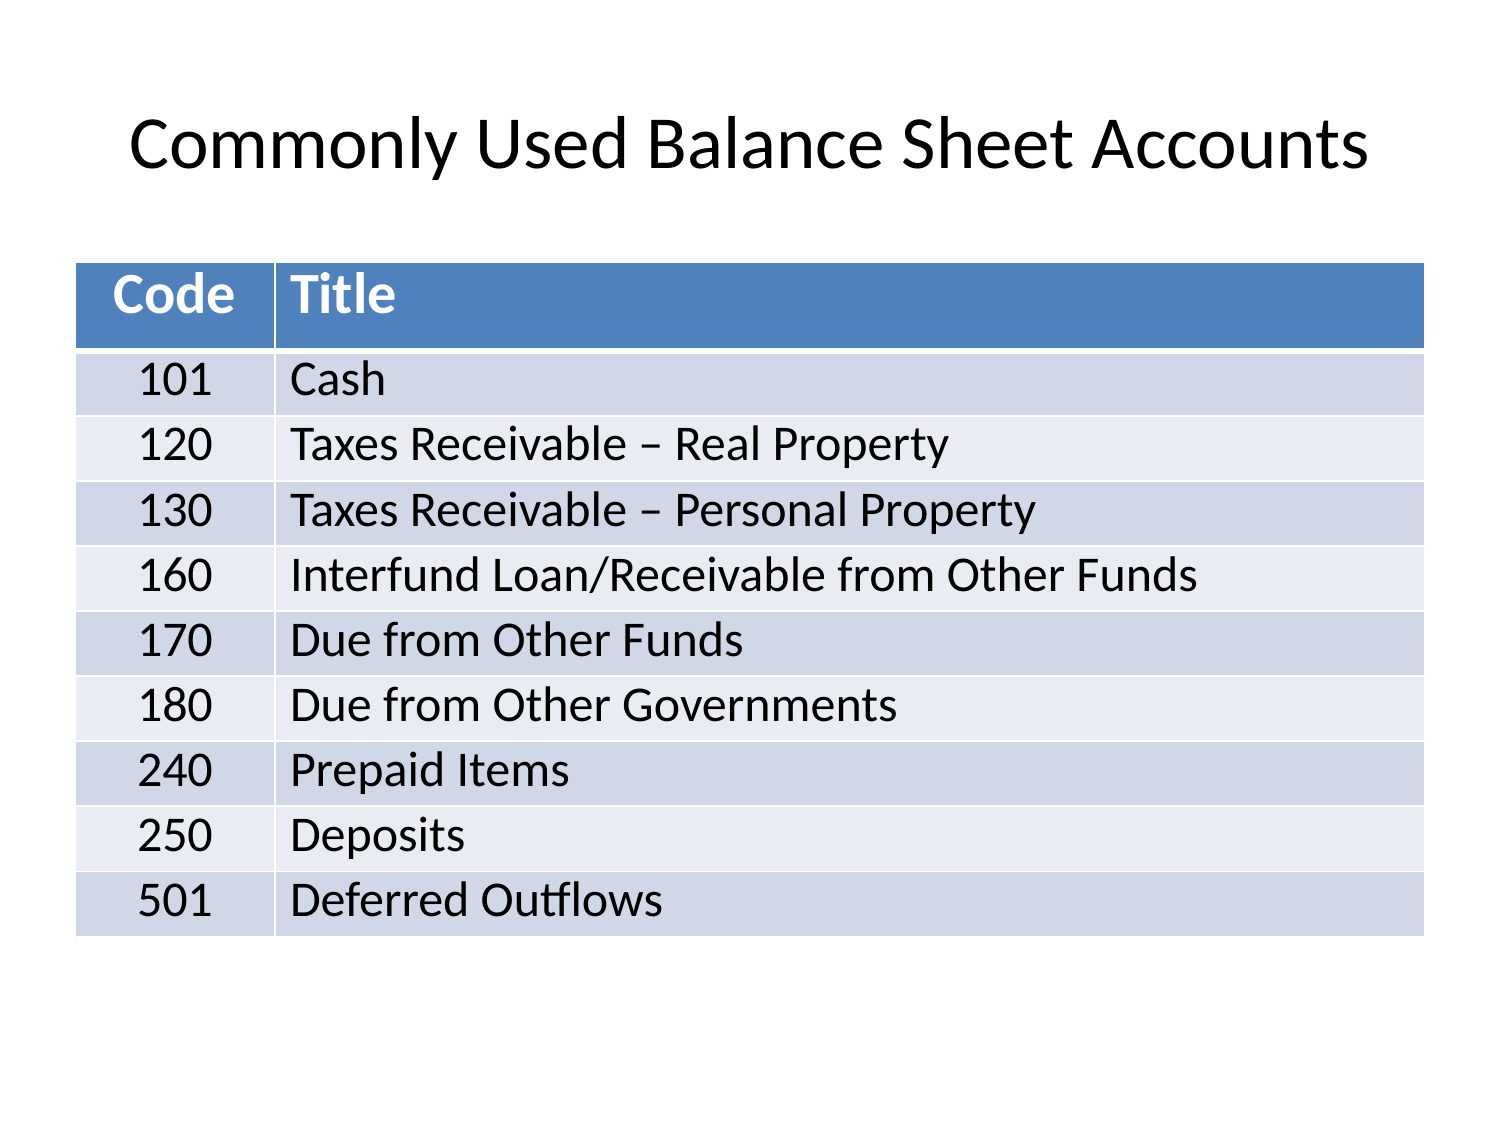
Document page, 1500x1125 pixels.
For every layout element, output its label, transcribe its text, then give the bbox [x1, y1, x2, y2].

table_cell 240 [76, 742, 274, 805]
table_cell Cash [276, 354, 1424, 415]
table_cell 160 [76, 547, 274, 610]
table_cell Prepaid Items [276, 742, 1424, 805]
table_cell Interfund Loan/Receivable from Other Funds [276, 547, 1424, 610]
table_cell Deferred Outflows [276, 872, 1424, 936]
title Commonly Used Balance Sheet Accounts [75, 45, 1425, 233]
table_cell 501 [76, 872, 274, 936]
table_cell Due from Other Funds [276, 612, 1424, 675]
table_cell 130 [76, 482, 274, 545]
table_cell 250 [76, 807, 274, 871]
table_cell Taxes Receivable – Personal Property [276, 482, 1424, 545]
table_cell Due from Other Governments [276, 677, 1424, 740]
table_cell Taxes Receivable – Real Property [276, 417, 1424, 480]
table_header Code [76, 263, 274, 348]
table_header Title [276, 263, 1424, 348]
table_cell Deposits [276, 807, 1424, 871]
table_cell 180 [76, 677, 274, 740]
table_cell 120 [76, 417, 274, 480]
table_cell 170 [76, 612, 274, 675]
table_cell 101 [76, 354, 274, 415]
